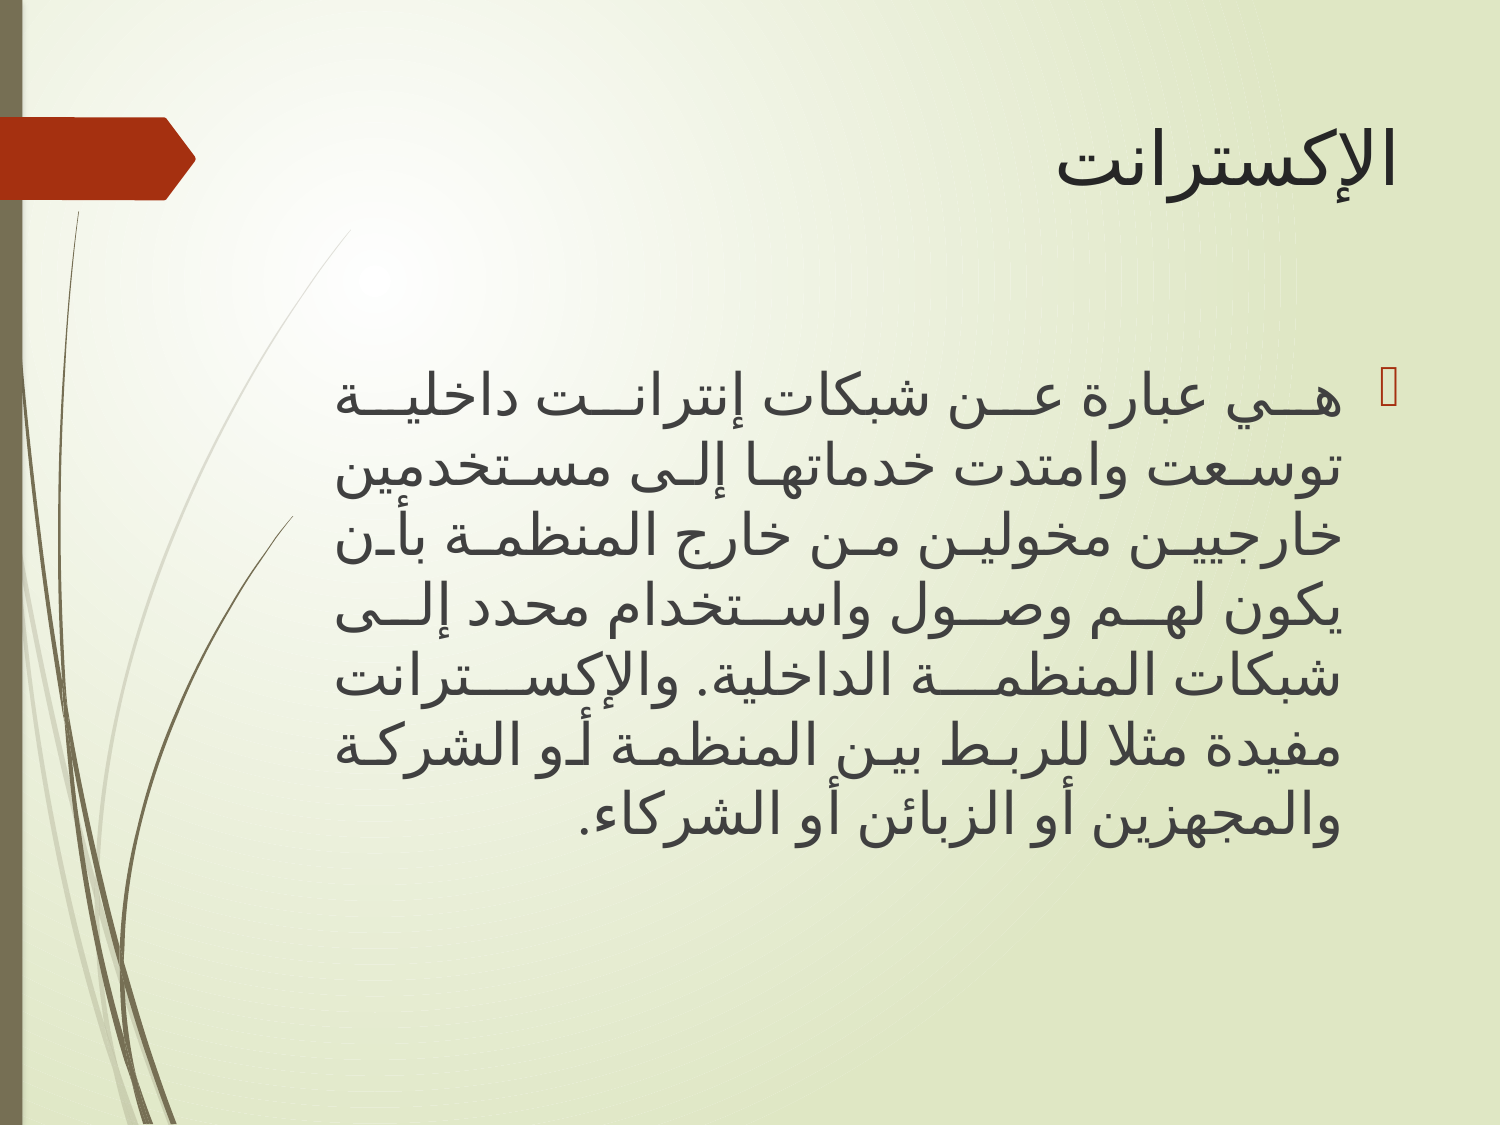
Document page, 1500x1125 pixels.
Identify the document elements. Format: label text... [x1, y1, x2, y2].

title الإكسترانت [319, 102, 1416, 313]
list هي عبارة عن شبكات إنترانت داخلية توسعت وامتدت خدماتها إلى مستخدمين خارجيين مخولين من خارج المنظمة بأن يكون لهم وصول واستخدام محدد إلى شبكات المنظمة الداخلية. والإكسترانت مفيدة مثلا للربط بين المنظمة أو الشركة والمجهزين أو الزبائن أو الشركاء. [318, 350, 1416, 970]
